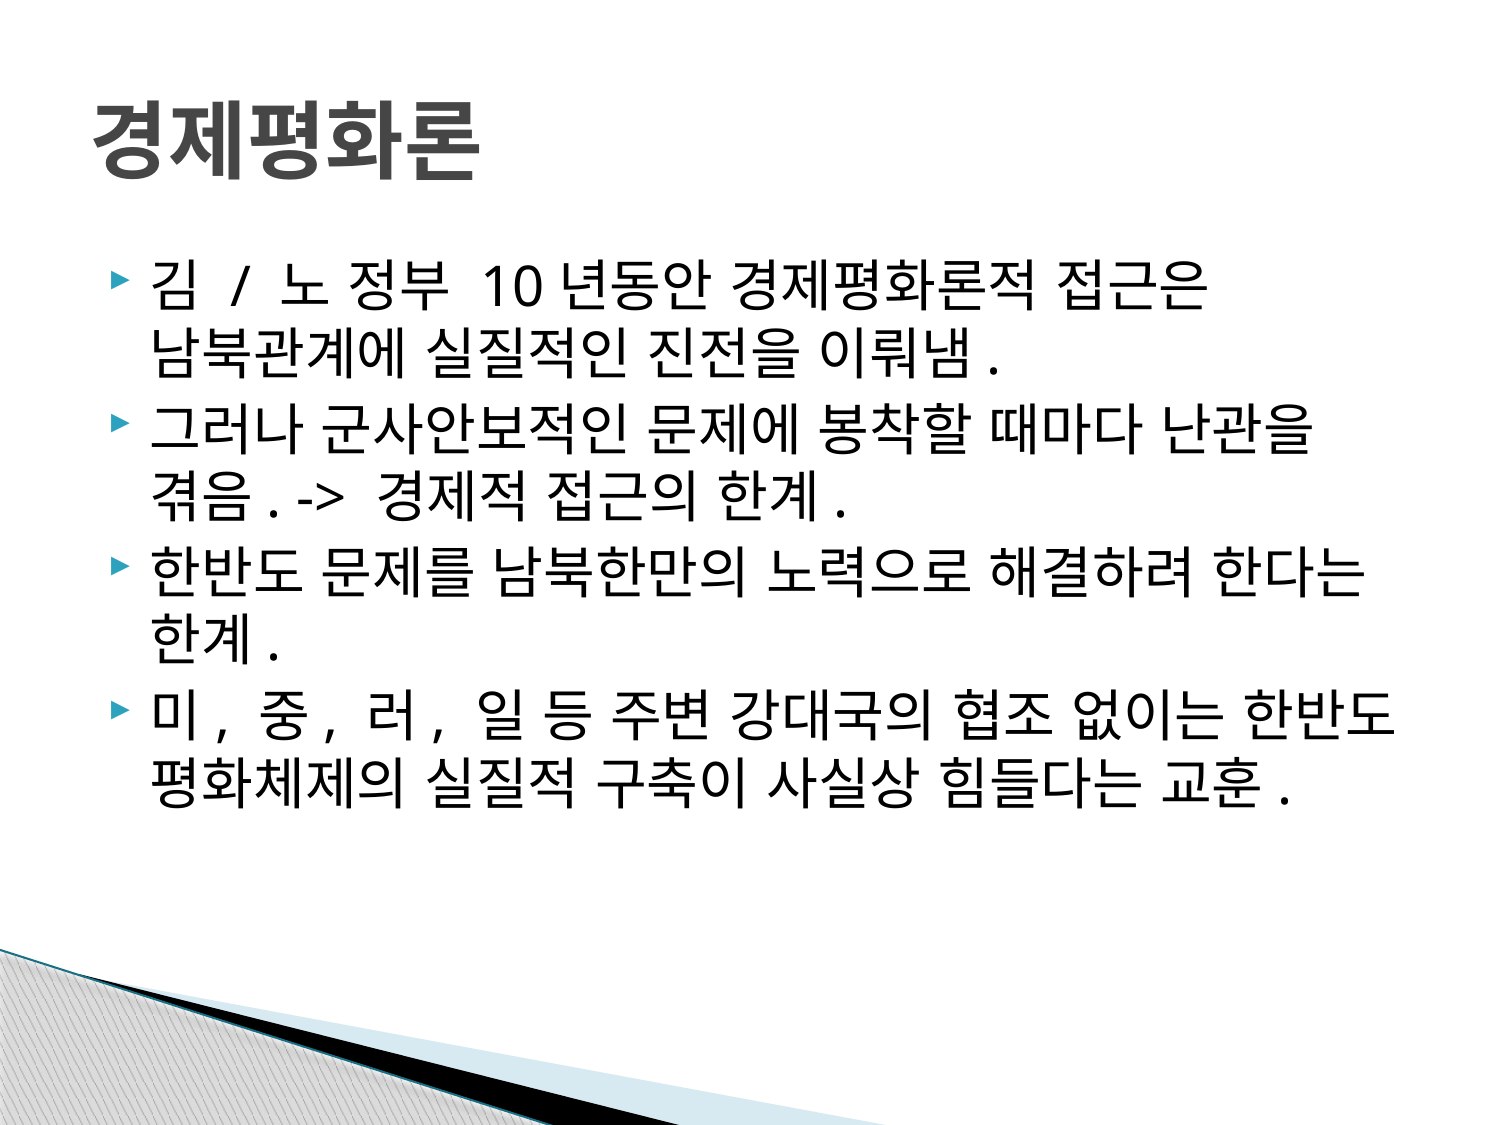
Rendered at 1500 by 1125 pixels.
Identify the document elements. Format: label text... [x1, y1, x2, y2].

list 김 / 노 정부 10년동안 경제평화론적 접근은 남북관계에 실질적인 진전을 이뤄냄. 그러나 군사안보적인 문제에 봉착할 때마다 난관을 겪음. -> 경제적 접근의 한계. 한반도 문제를 남북한만의 노력으로 해결하려 한다는 한계. 미, 중, 러, 일 등 주변 강대국의 협조 없이는 한반도 평화체제의 실질적 구축이 사실상 힘들다는 교훈. [74, 242, 1426, 986]
title 경제평화론 [75, 45, 1425, 233]
